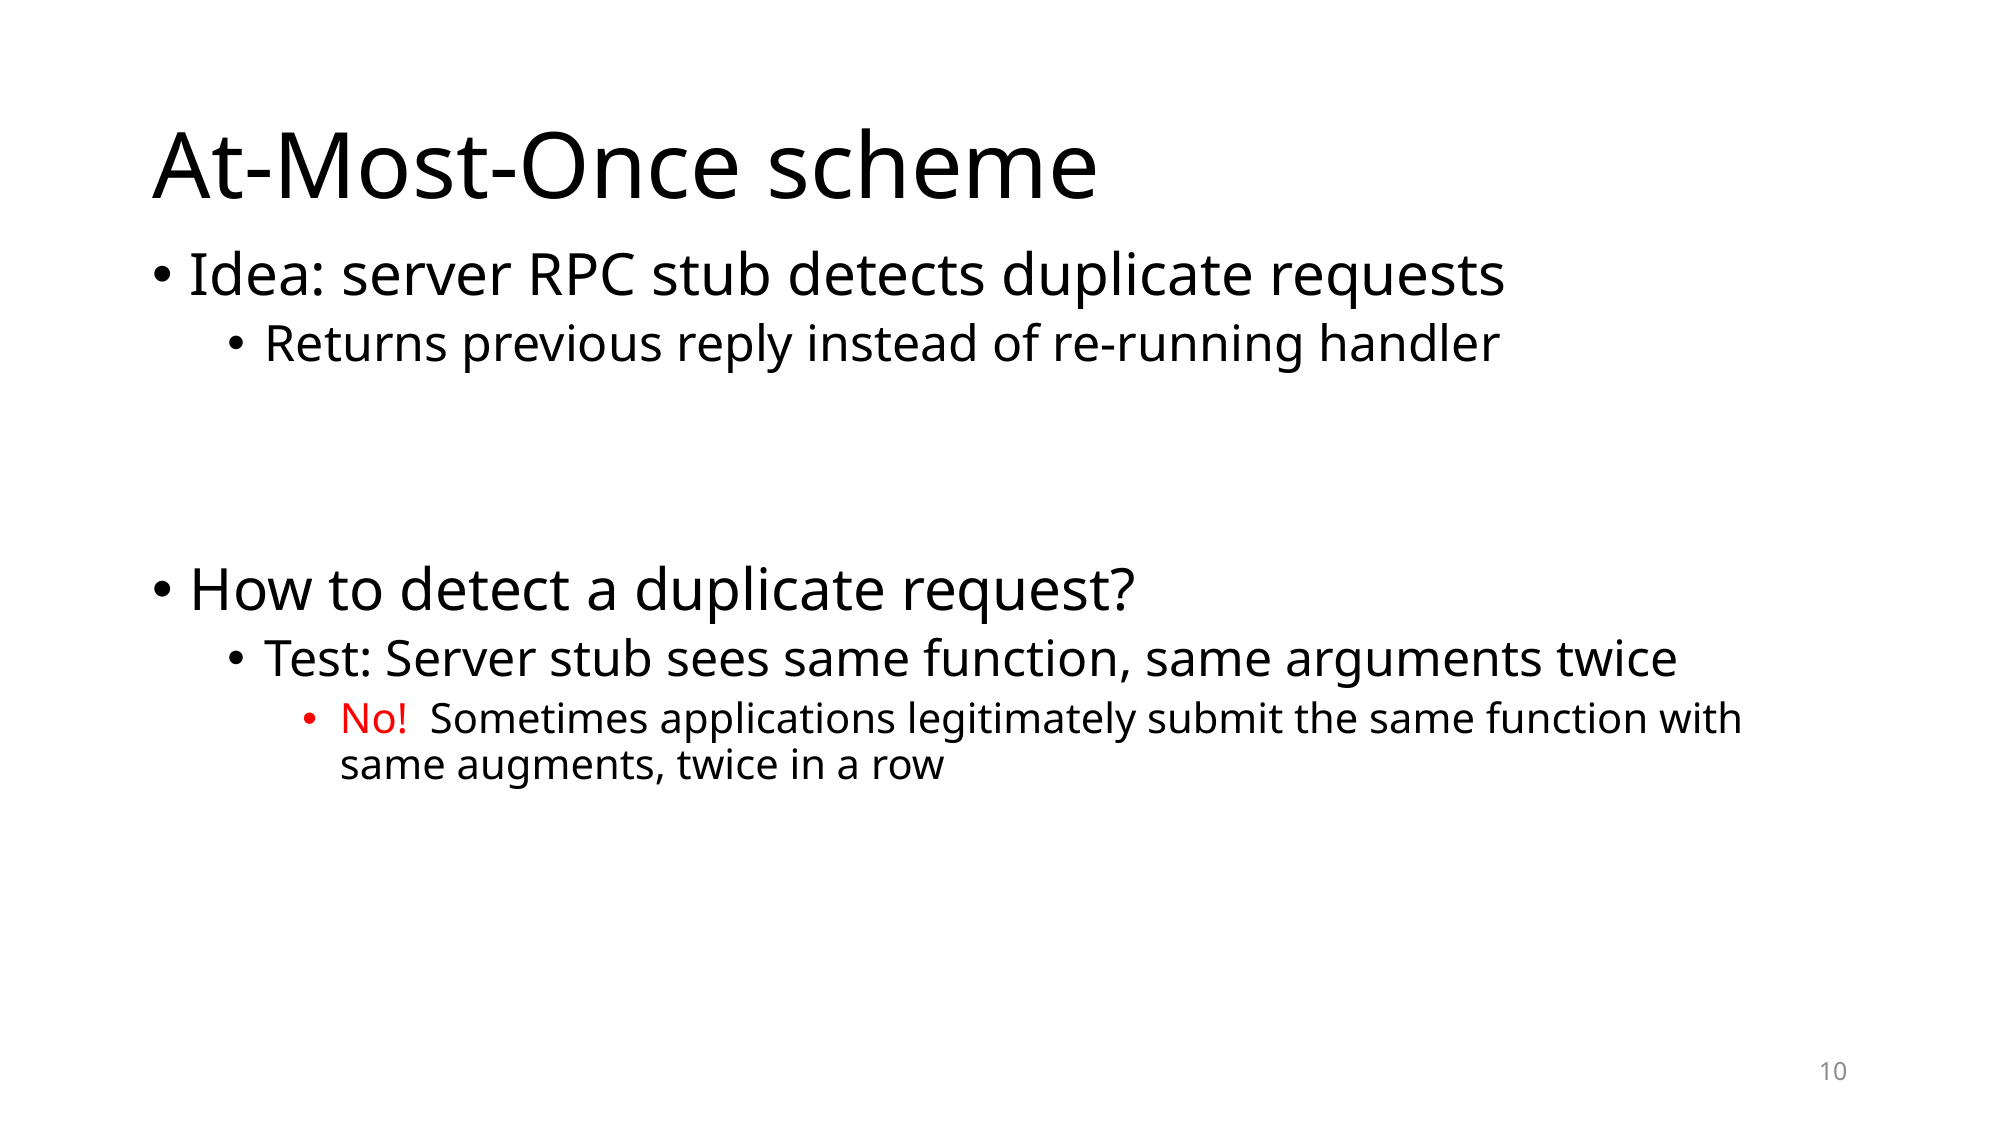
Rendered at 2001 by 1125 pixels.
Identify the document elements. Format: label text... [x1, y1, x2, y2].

slide_number 10 [1412, 1042, 1863, 1103]
list Idea: server RPC stub detects duplicate requests Returns previous reply instead of re-running handler How to detect a duplicate request? Test: Server stub sees same function, same arguments twice No! Sometimes applications legitimately submit the same function with same augments, twice in a row [137, 278, 1863, 853]
title At-Most-Once scheme [137, 59, 1863, 278]
